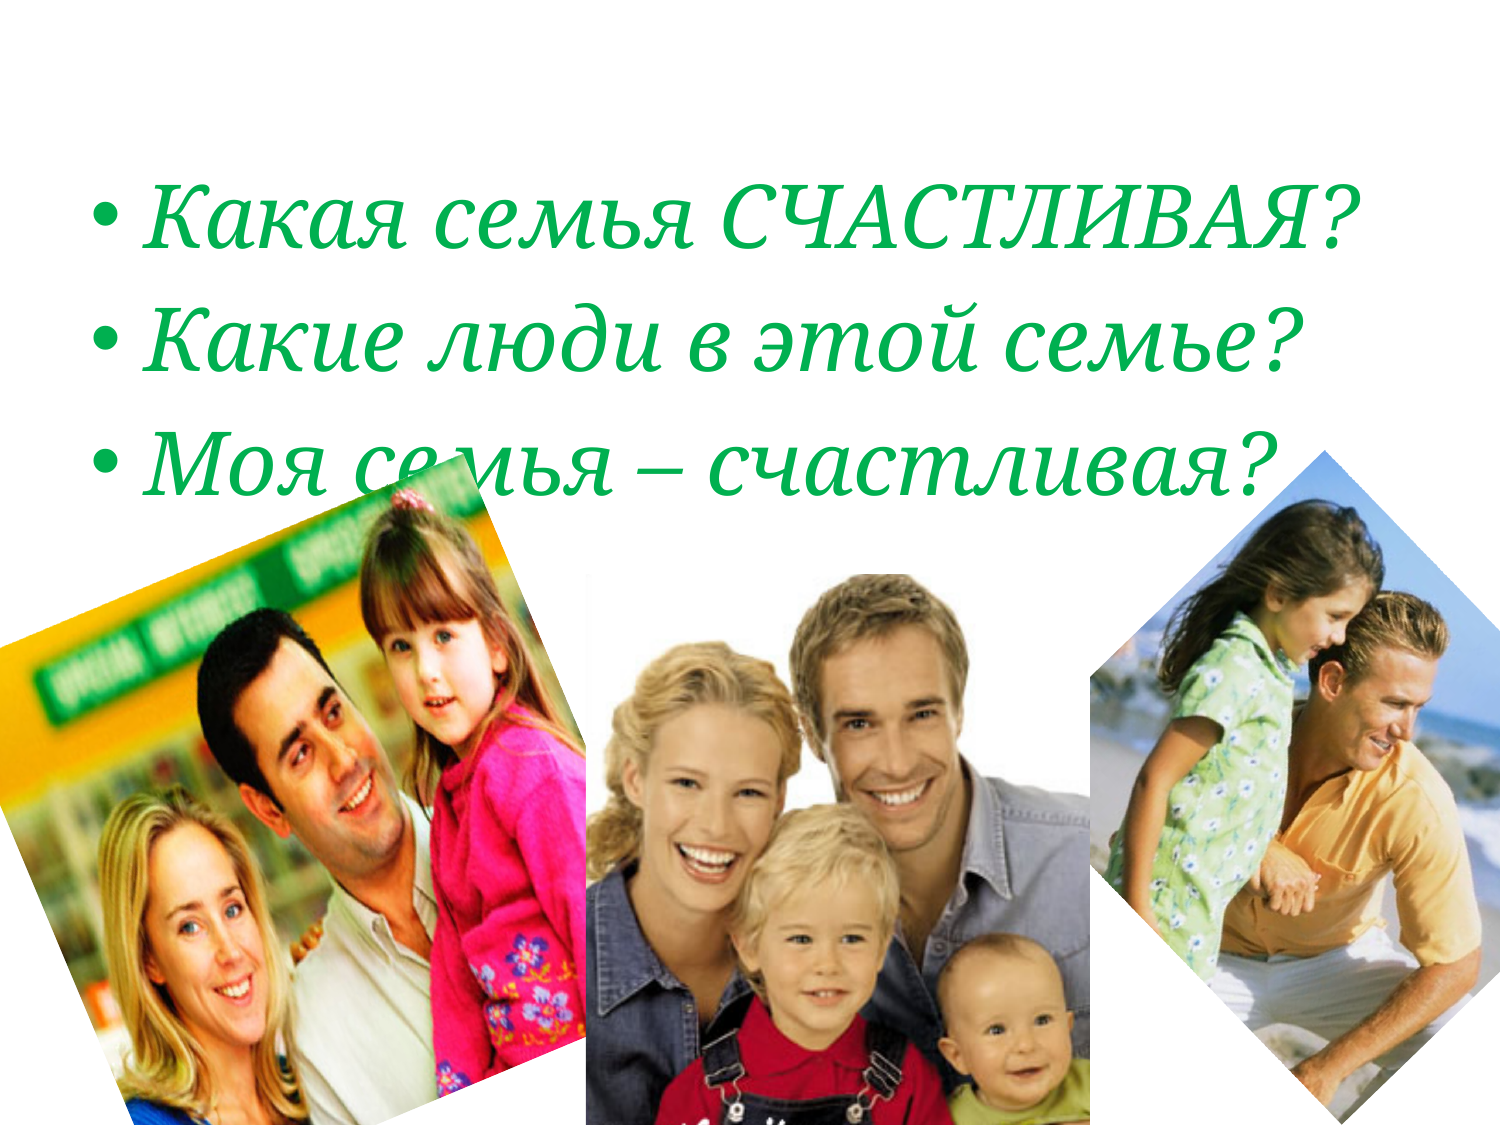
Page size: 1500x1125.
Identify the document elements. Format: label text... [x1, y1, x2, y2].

picture [0, 450, 1500, 1125]
list Какая семья СЧАСТЛИВАЯ? Какие люди в этой семье? Моя семья – счастливая? [75, 152, 1425, 551]
